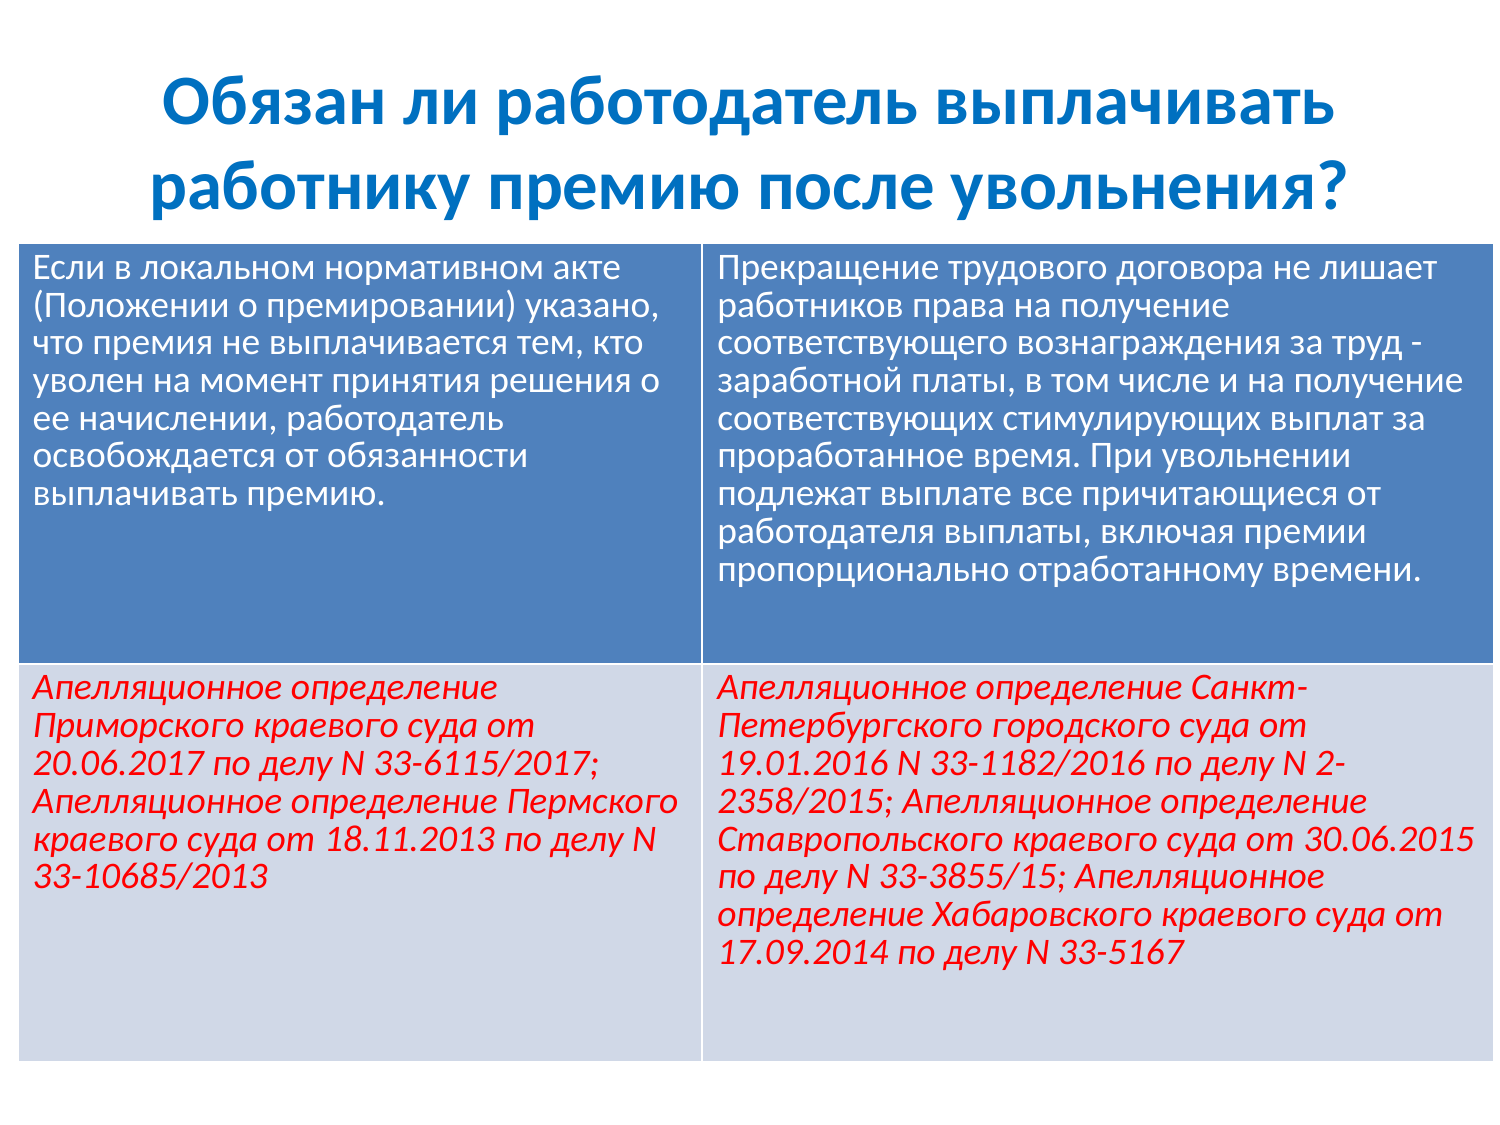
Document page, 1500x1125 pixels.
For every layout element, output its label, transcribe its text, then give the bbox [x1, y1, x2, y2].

title Обязан ли работодатель выплачивать работнику премию после увольнения? [75, 45, 1425, 233]
table_header Прекращение трудового договора не лишает работников права на получение соответствующего вознаграждения за труд - заработной платы, в том числе и на получение соответствующих стимулирующих выплат за проработанное время. При увольнении подлежат выплате все причитающиеся от работодателя выплаты, включая премии пропорционально отработанному времени. [703, 244, 1493, 663]
table_header Если в локальном нормативном акте (Положении о премировании) указано, что премия не выплачивается тем, кто уволен на момент принятия решения о ее начислении, работодатель освобождается от обязанности выплачивать премию. [19, 244, 701, 663]
table_cell Апелляционное определение Приморского краевого суда от 20.06.2017 по делу N 33-6115/2017; Апелляционное определение Пермского краевого суда от 18.11.2013 по делу N 33-10685/2013 [19, 665, 701, 1061]
table_cell Апелляционное определение Санкт-Петербургского городского суда от 19.01.2016 N 33-1182/2016 по делу N 2-2358/2015; Апелляционное определение Ставропольского краевого суда от 30.06.2015 по делу N 33-3855/15; Апелляционное определение Хабаровского краевого суда от 17.09.2014 по делу N 33-5167 [703, 665, 1493, 1061]
